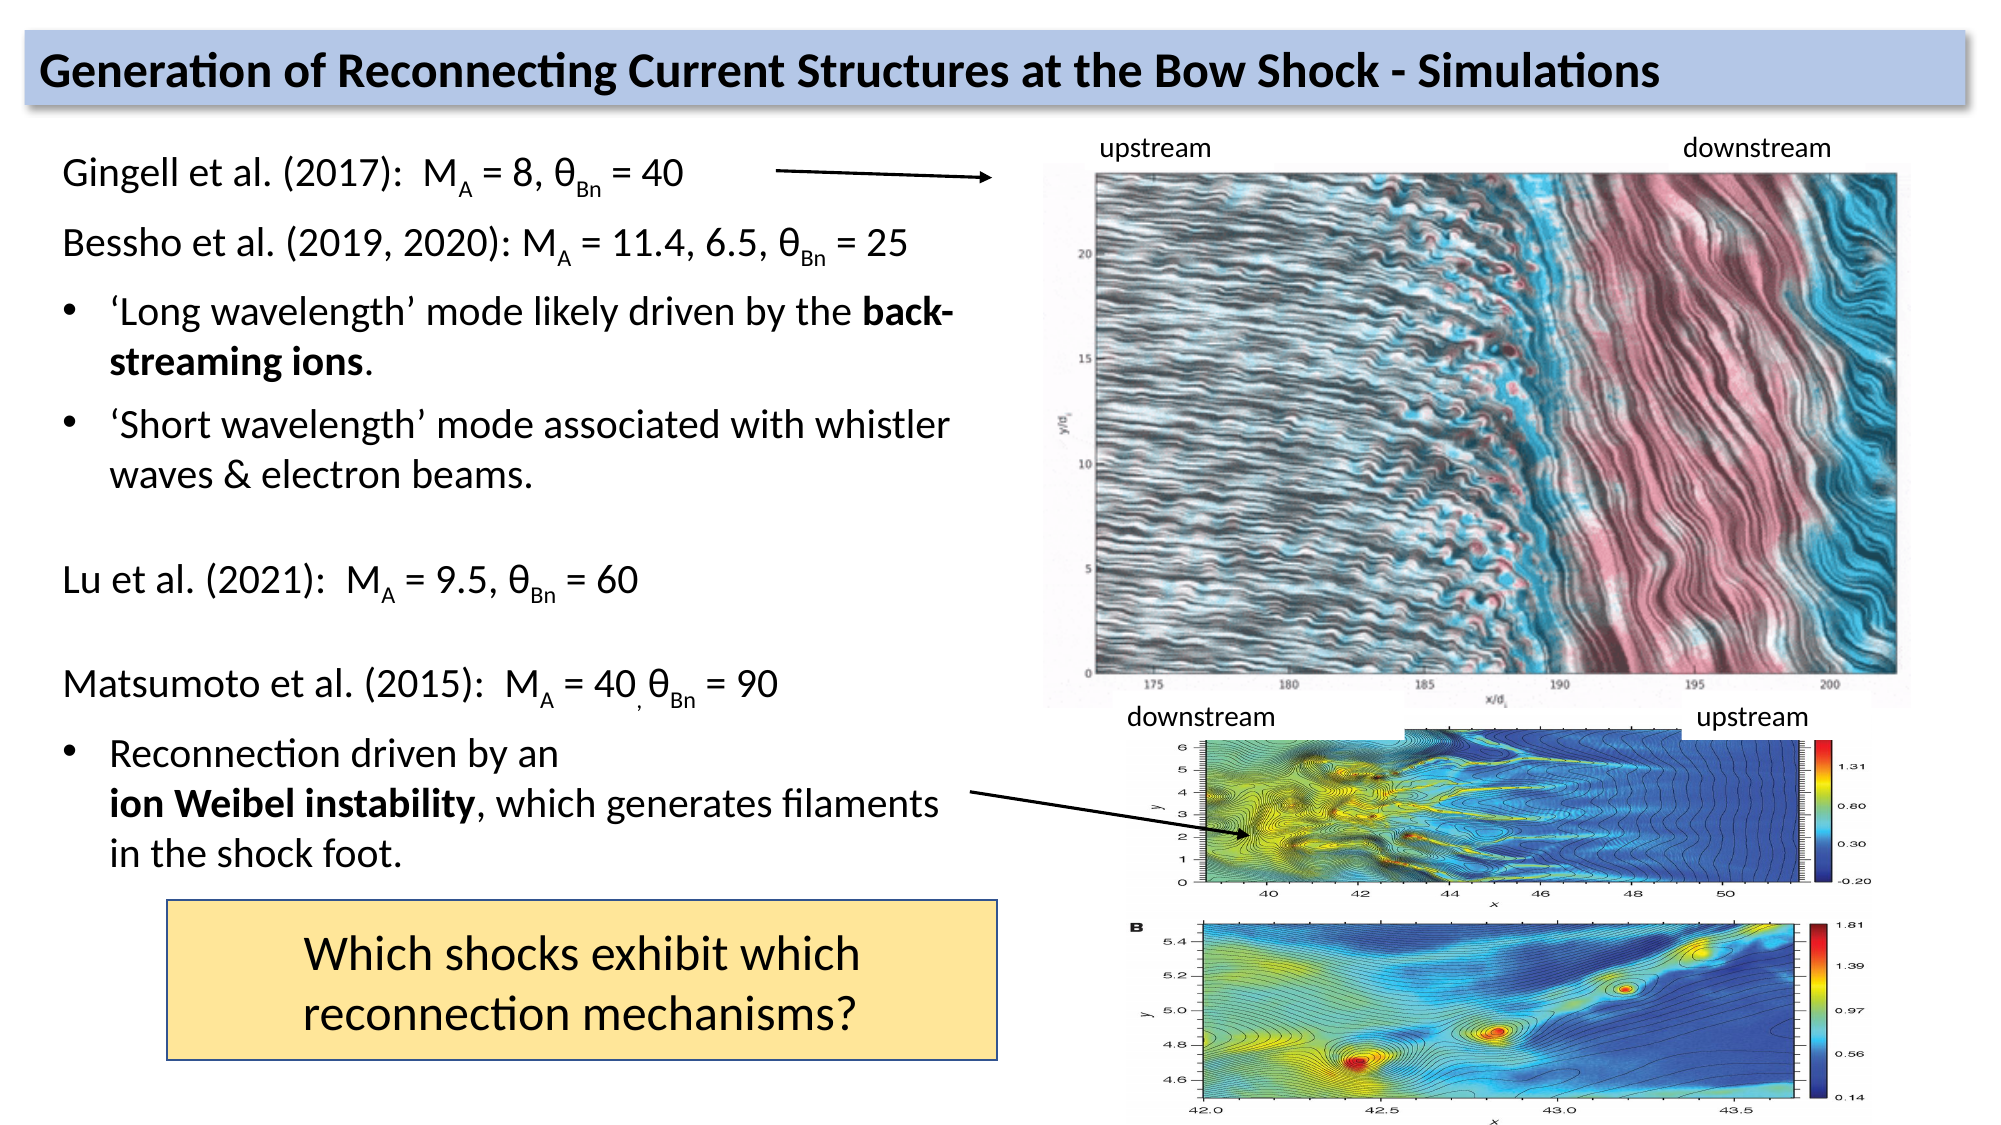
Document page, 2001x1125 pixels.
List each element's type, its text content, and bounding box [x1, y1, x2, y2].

text_box downstream [1668, 120, 1866, 163]
text_box upstream [1084, 120, 1275, 163]
text_box Generation of Reconnecting Current Structures at the Bow Shock - Simulations [24, 30, 1966, 105]
picture [1043, 163, 1911, 708]
text_box Gingell et al. (2017): MA = 8, θBn = 40 Bessho et al. (2019, 2020): MA = 11.4, 6.5, θBn = 25 ‘Long wavelength’ mode likely driven by the back-streaming ions. ‘Short wavelength’ mode associated with whistler waves & electron beams. Lu et al. (2021): MA = 9.5, θBn = 60 Matsumoto et al. (2015): MA = 40, θBn = 90 Reconnection driven by an ion Weibel instability, which generates filaments in the shock foot. [47, 137, 970, 918]
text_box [969, 791, 1250, 836]
text_box upstream [1681, 708, 1872, 716]
text_box downstream [1112, 708, 1405, 740]
text_box Which shocks exhibit which reconnection mechanisms? [166, 899, 998, 1061]
picture [1125, 715, 1872, 1125]
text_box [775, 170, 993, 178]
